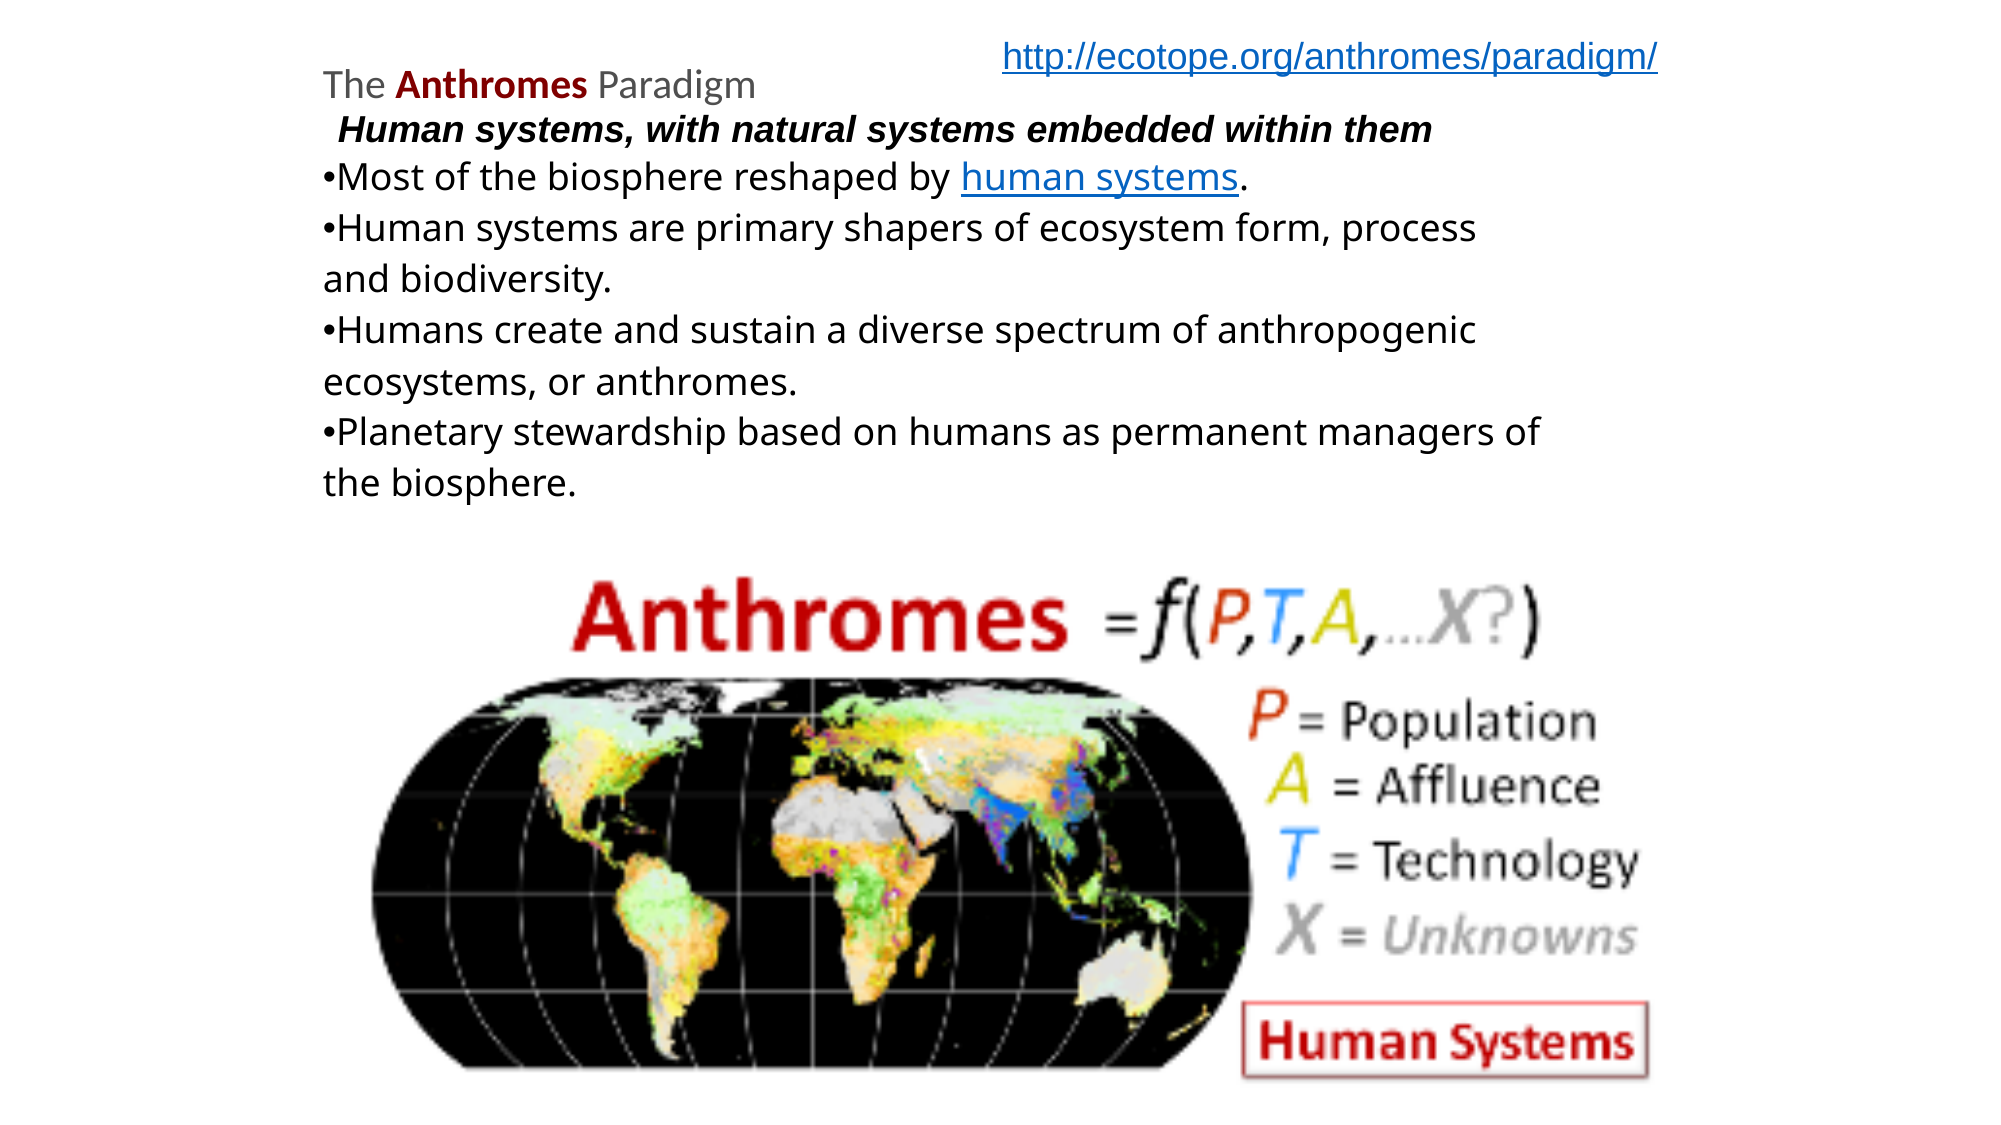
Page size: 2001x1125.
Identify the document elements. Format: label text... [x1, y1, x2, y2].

picture [362, 567, 1666, 1088]
table_header The Anthromes Paradigm Human systems, with natural systems embedded within them Most of the biosphere reshaped by human systems. Human systems are primary shapers of ecosystem form, process and biodiversity. Humans create and sustain a diverse spectrum of anthropogenic ecosystems, or anthromes. Planetary stewardship based on humans as permanent managers of the biosphere. [313, 50, 1562, 525]
text_box http://ecotope.org/anthromes/paradigm/ [987, 24, 1725, 85]
